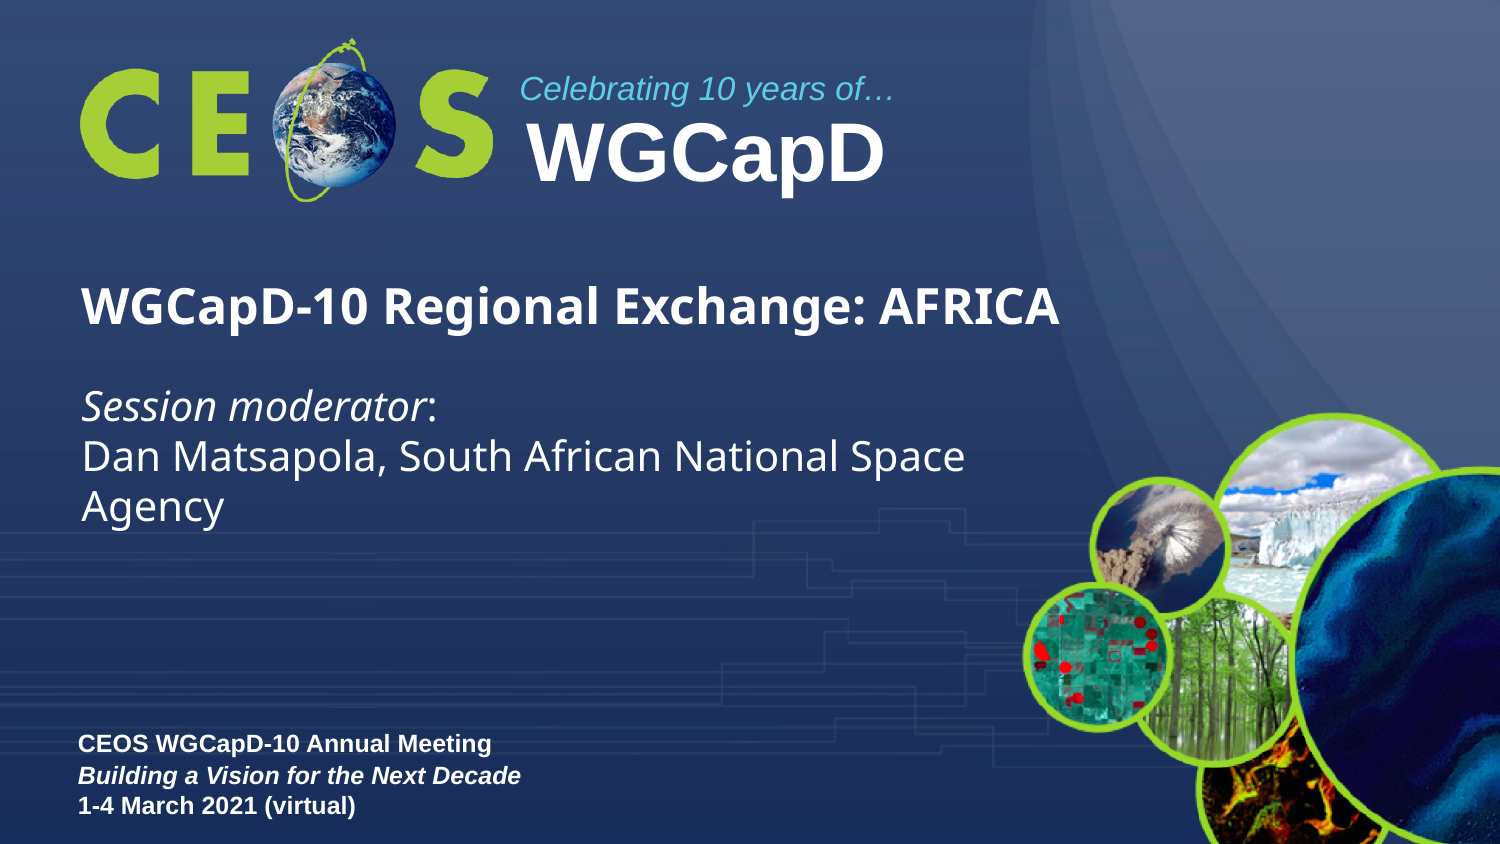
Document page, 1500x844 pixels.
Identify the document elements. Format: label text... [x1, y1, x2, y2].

text_box Celebrating 10 years of… [504, 59, 917, 115]
picture [0, 0, 1500, 844]
text_box WGCapD [511, 90, 1018, 206]
text_box WGCapD-10 Regional Exchange: AFRICA Session moderator: Dan Matsapola, South African National Space Agency [66, 329, 1125, 515]
